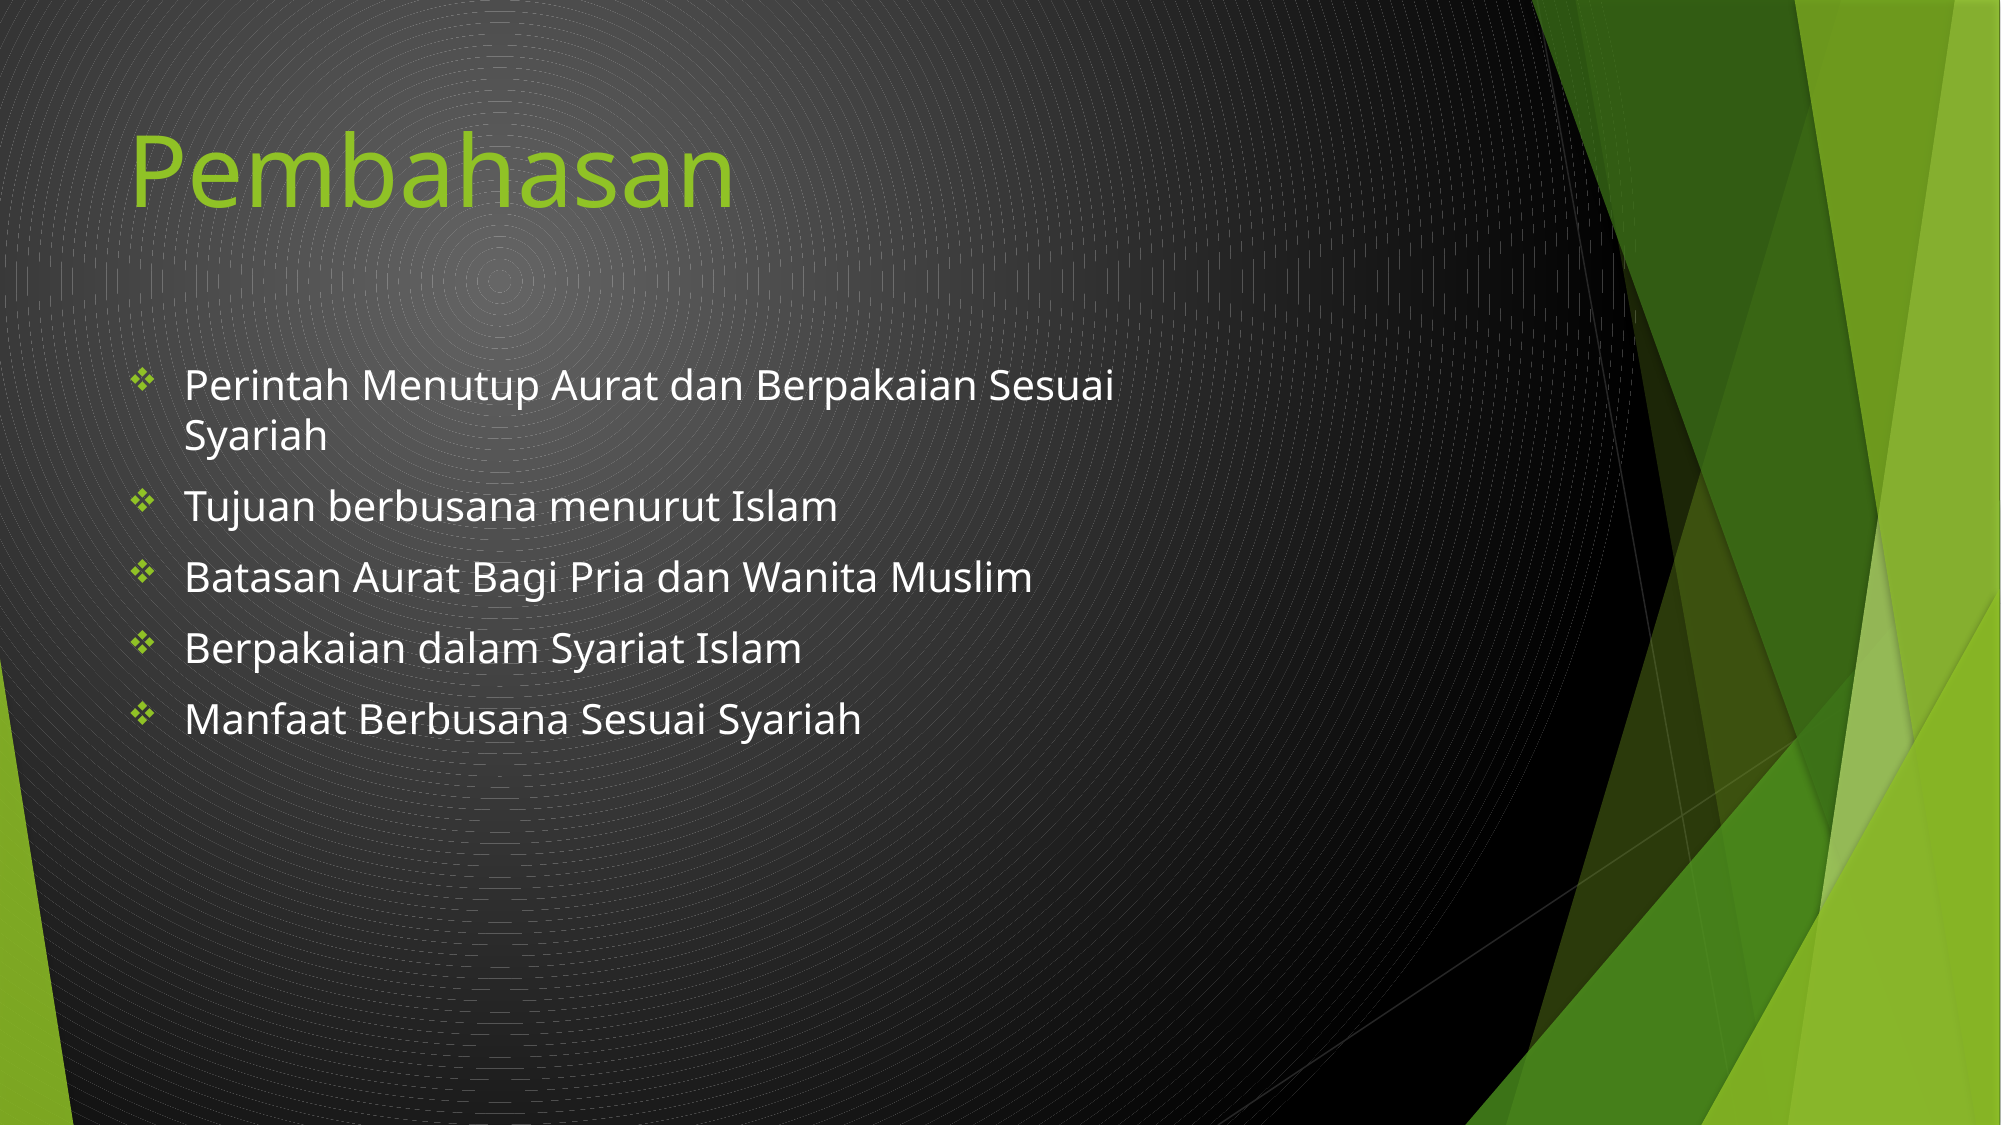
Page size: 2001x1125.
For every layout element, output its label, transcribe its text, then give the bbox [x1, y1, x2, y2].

title Pembahasan [112, 99, 1144, 339]
list Perintah Menutup Aurat dan Berpakaian Sesuai Syariah Tujuan berbusana menurut Islam Batasan Aurat Bagi Pria dan Wanita Muslim Berpakaian dalam Syariat Islam Manfaat Berbusana Sesuai Syariah [112, 351, 1144, 950]
